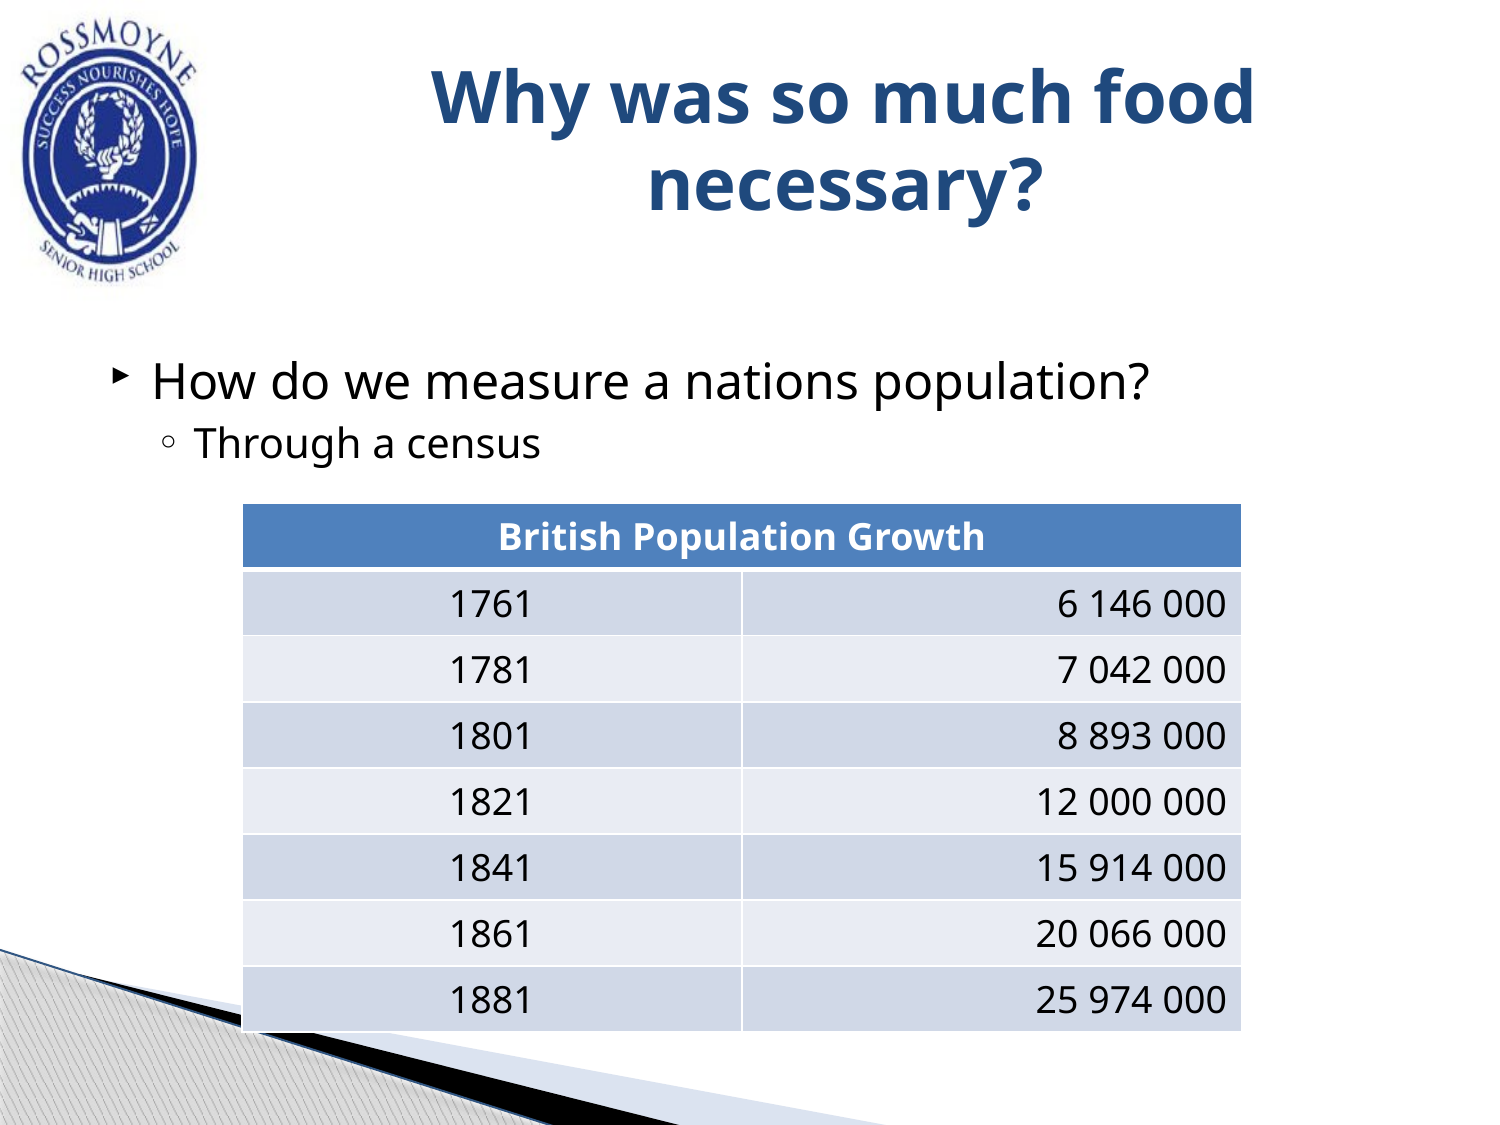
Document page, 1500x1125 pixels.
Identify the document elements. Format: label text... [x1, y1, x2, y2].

table_cell 8 893 000 [743, 703, 1241, 767]
table_cell 1781 [243, 636, 741, 701]
table_cell 12 000 000 [743, 769, 1241, 833]
table_cell 1841 [243, 835, 741, 899]
table_cell 15 914 000 [743, 835, 1241, 899]
table_cell 7 042 000 [743, 636, 1241, 701]
table_cell 1761 [243, 572, 741, 635]
table_cell 1801 [243, 703, 741, 767]
table_cell 1821 [243, 769, 741, 833]
table_header British Population Growth [243, 504, 1241, 567]
table_cell 6 146 000 [743, 572, 1241, 635]
list How do we measure a nations population? Through a census [76, 278, 1426, 986]
table_cell 25 974 000 [743, 967, 1241, 1031]
picture [0, 0, 219, 310]
table_cell 20 066 000 [743, 901, 1241, 965]
title Why was so much food necessary? [230, 42, 1461, 233]
table_cell 1861 [243, 901, 741, 965]
table_cell 1881 [243, 967, 741, 1031]
